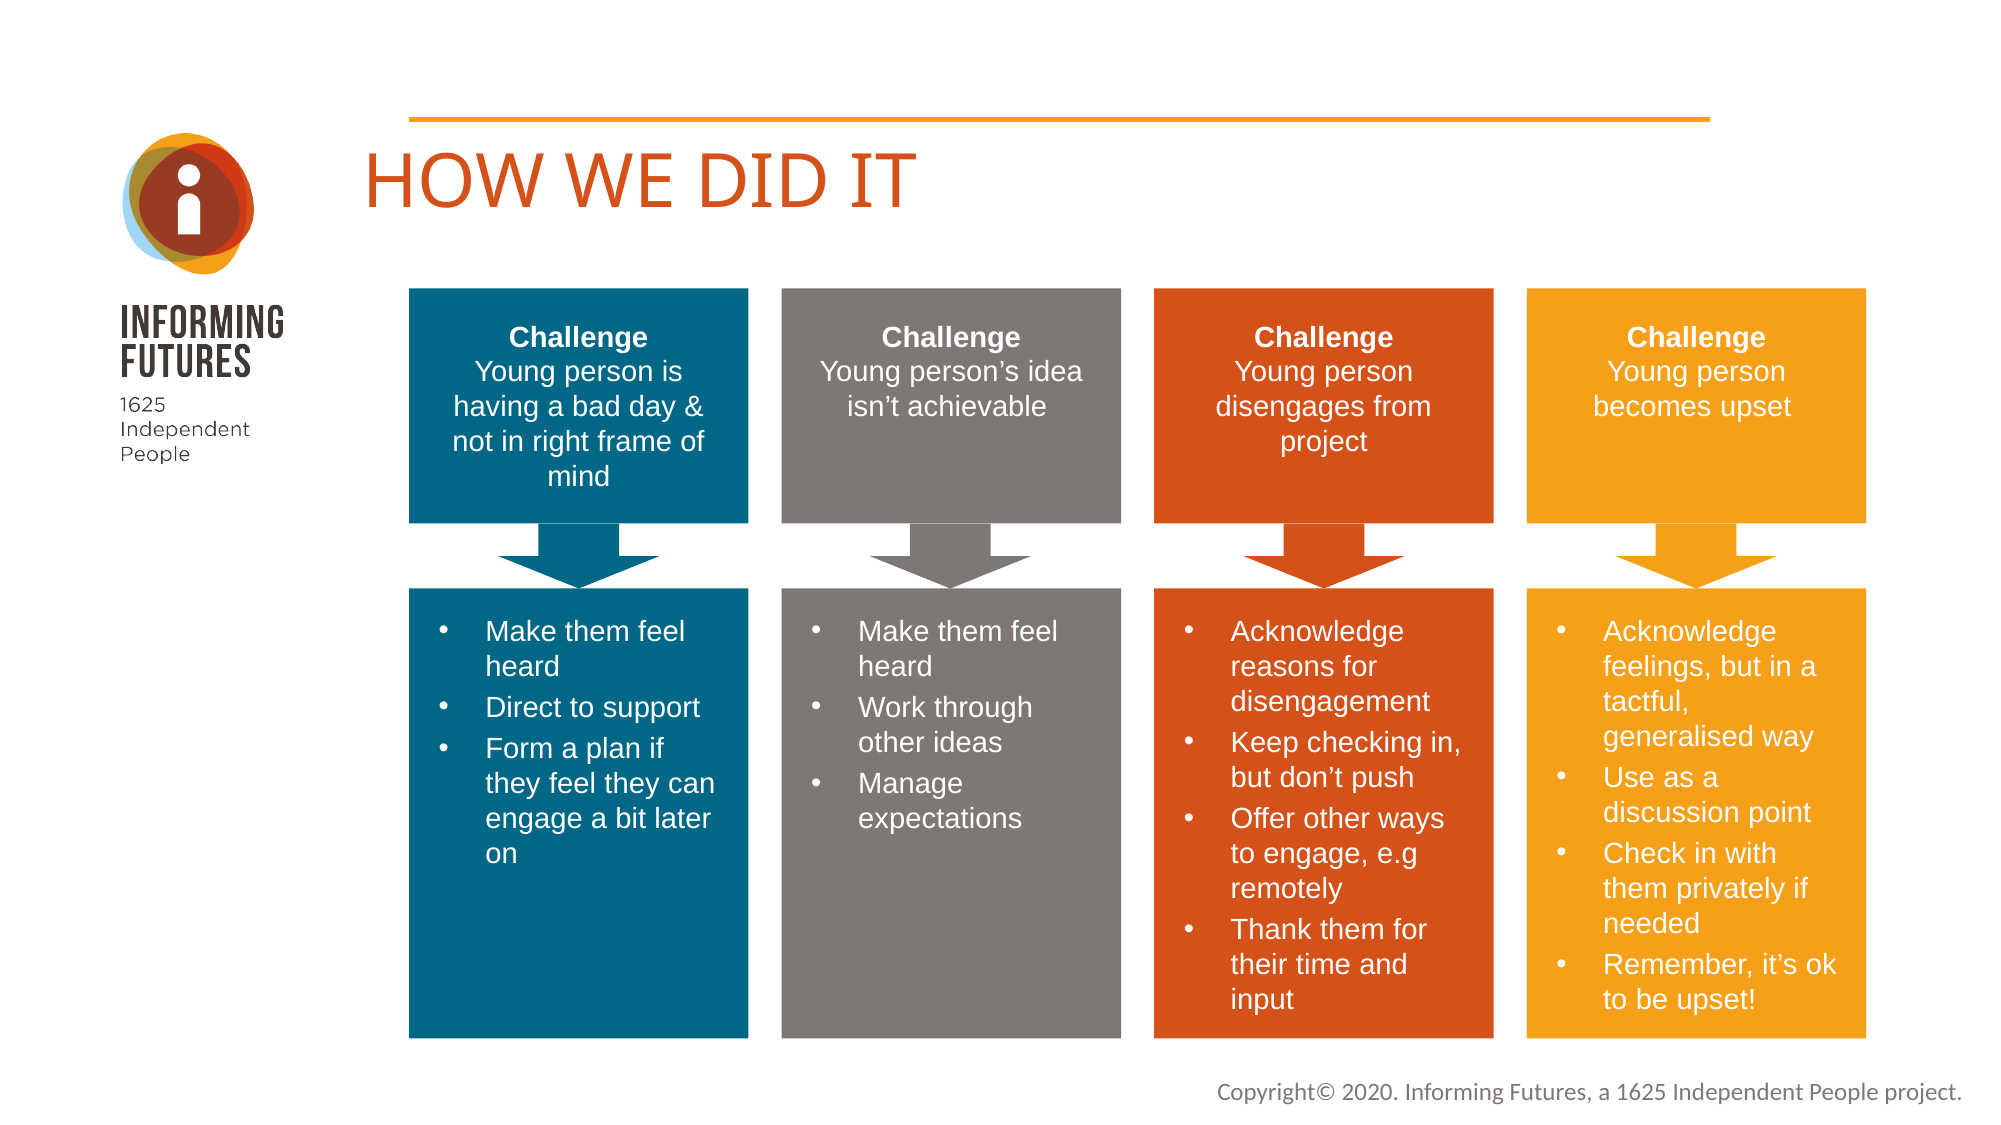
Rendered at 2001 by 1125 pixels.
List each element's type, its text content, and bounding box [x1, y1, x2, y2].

text_box HOW WE DID IT [347, 125, 933, 231]
text_box [1614, 522, 1778, 590]
text_box Acknowledge feelings, but in a tactful, generalised way Use as a discussion point Check in with them privately if needed Remember, it’s ok to be upset! [1526, 587, 1867, 1039]
text_box Make them feel heard Work through other ideas Manage expectations [781, 587, 1122, 1039]
text_box Challenge Young person’s idea isn’t achievable [781, 287, 1122, 524]
text_box Challenge Young person is having a bad day & not in right frame of mind [408, 287, 749, 524]
text_box [869, 522, 1032, 590]
text_box Make them feel heard Direct to support Form a plan if they feel they can engage a bit later on [408, 587, 749, 1039]
picture [120, 133, 283, 464]
text_box Acknowledge reasons for disengagement Keep checking in, but don’t push Offer other ways to engage, e.g remotely Thank them for their time and input [1153, 587, 1495, 1039]
text_box [1242, 522, 1406, 590]
text_box Challenge Young person disengages from project [1153, 287, 1495, 524]
text_box [497, 522, 660, 590]
text_box Challenge Young person becomes upset [1526, 287, 1867, 524]
